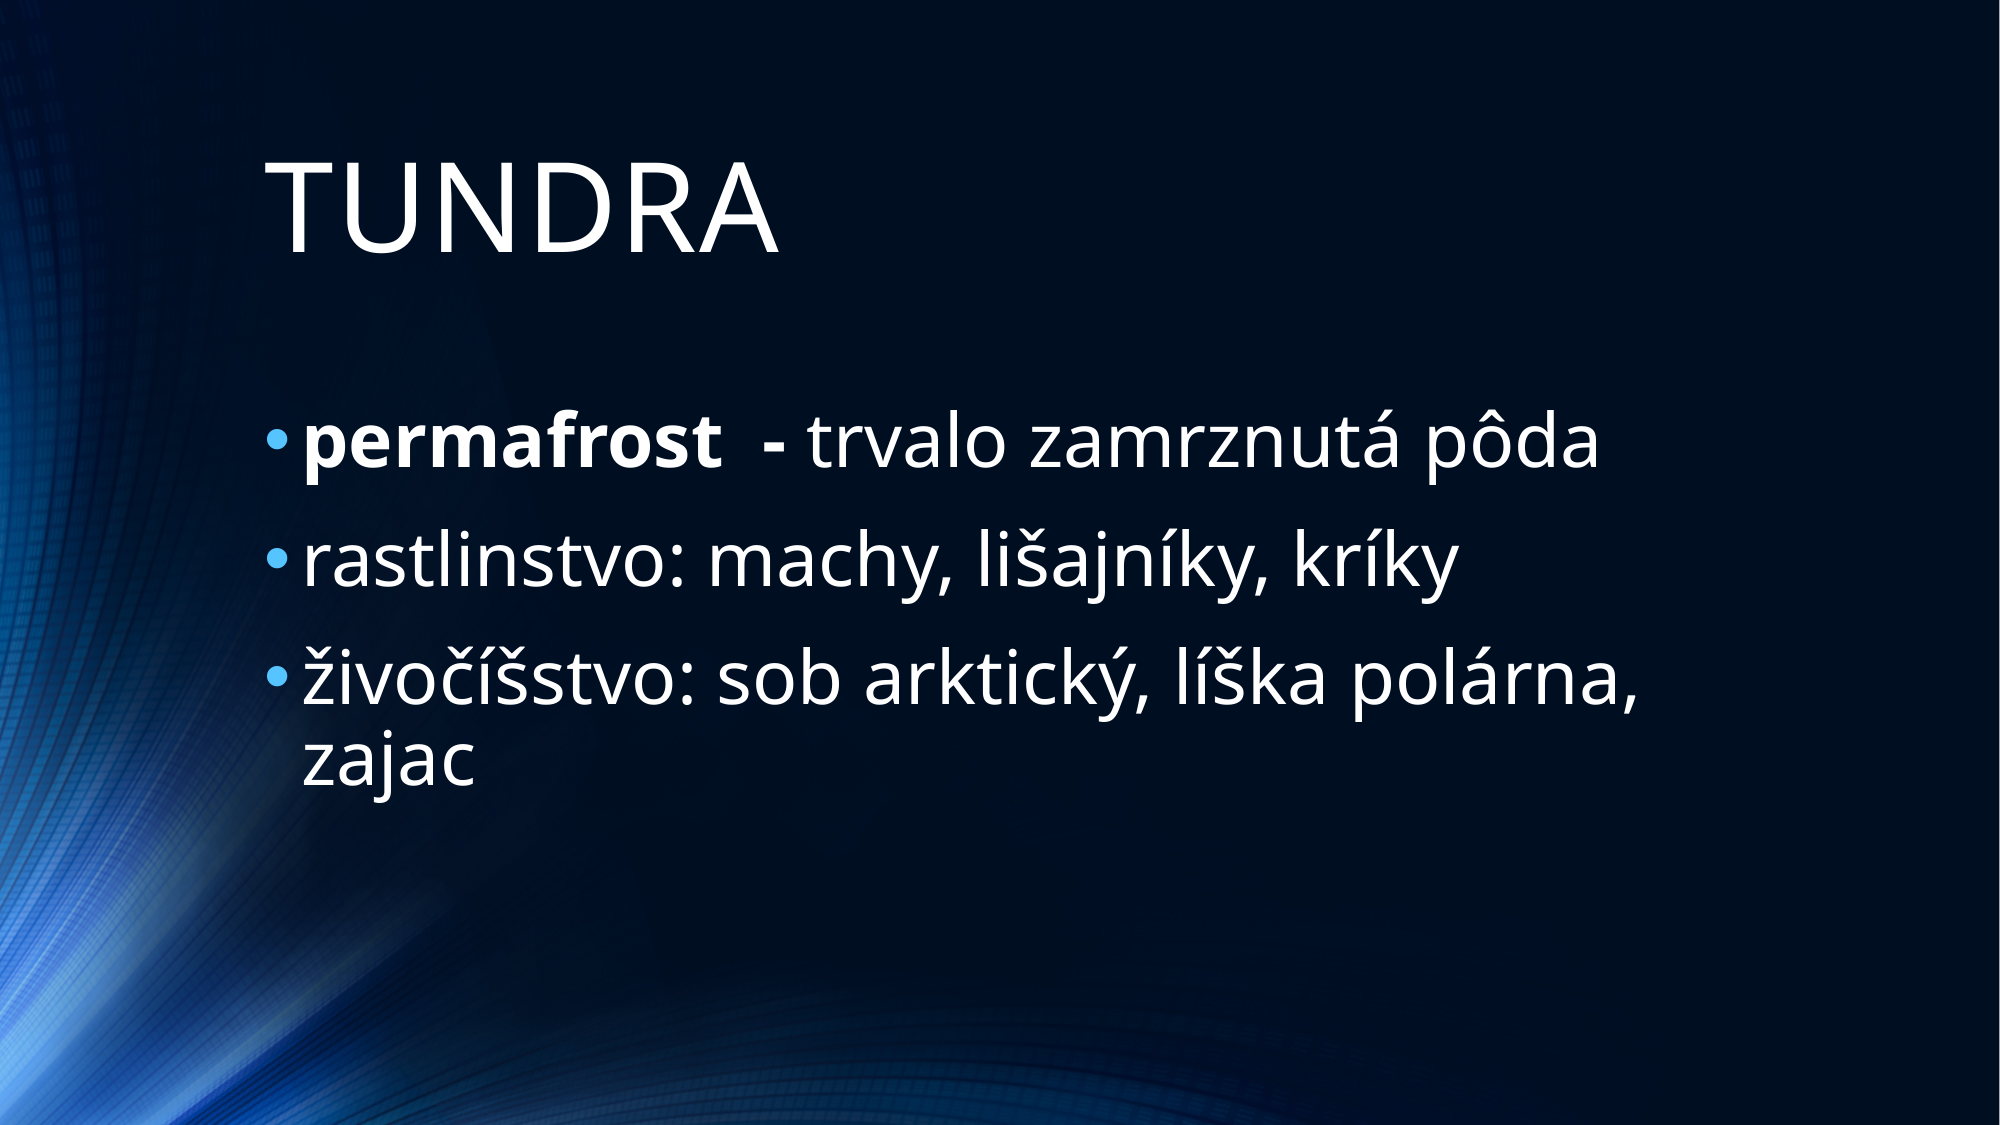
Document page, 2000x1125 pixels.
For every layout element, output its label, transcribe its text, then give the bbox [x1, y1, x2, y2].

title TUNDRA [249, 62, 1750, 288]
picture [0, 0, 2000, 1125]
list permafrost - trvalo zamrznutá pôda rastlinstvo: machy, lišajníky, kríky živočíšstvo: sob arktický, líška polárna, zajac [249, 395, 1749, 1071]
